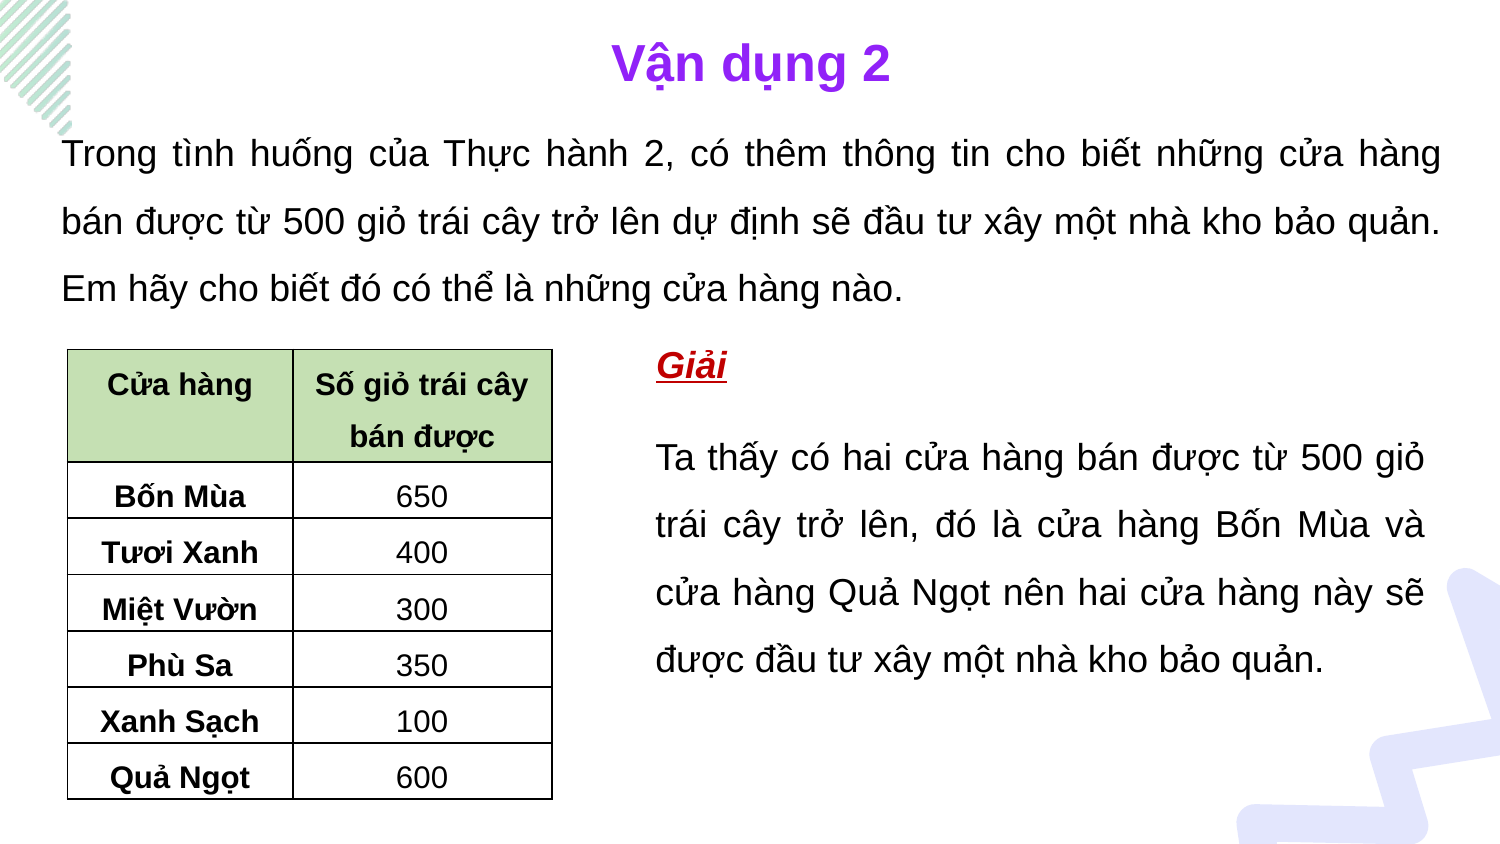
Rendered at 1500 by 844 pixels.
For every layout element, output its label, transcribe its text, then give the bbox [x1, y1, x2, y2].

table_cell 600 [294, 744, 551, 798]
table_cell 400 [294, 519, 551, 574]
table_header Cửa hàng [68, 350, 292, 461]
table_cell Quả Ngọt [68, 744, 292, 798]
table_cell 650 [294, 463, 551, 517]
table_cell 300 [294, 575, 551, 630]
table_cell Miệt Vườn [68, 575, 292, 630]
text_box Vận dụng 2 [567, 21, 936, 99]
table_cell Bốn Mùa [68, 463, 292, 517]
text_box Giải [641, 333, 742, 394]
table_cell Phù Sa [68, 632, 292, 686]
text_box Ta thấy có hai cửa hàng bán được từ 500 giỏ trái cây trở lên, đó là cửa hàng Bốn Mùa và cửa hàng Quả Ngọt nên hai cửa hàng này sẽ được đầu tư xây một nhà kho bảo quản. [640, 402, 1440, 688]
table_cell 350 [294, 632, 551, 686]
table_cell Tươi Xanh [68, 519, 292, 574]
table_cell Xanh Sạch [68, 688, 292, 742]
table_header Số giỏ trái cây bán được [294, 350, 551, 461]
text_box Trong tình huống của Thực hành 2, có thêm thông tin cho biết những cửa hàng bán được từ 500 giỏ trái cây trở lên dự định sẽ đầu tư xây một nhà kho bảo quản. Em hãy cho biết đó có thể là những cửa hàng nào. [46, 99, 1457, 317]
table_cell 100 [294, 688, 551, 742]
